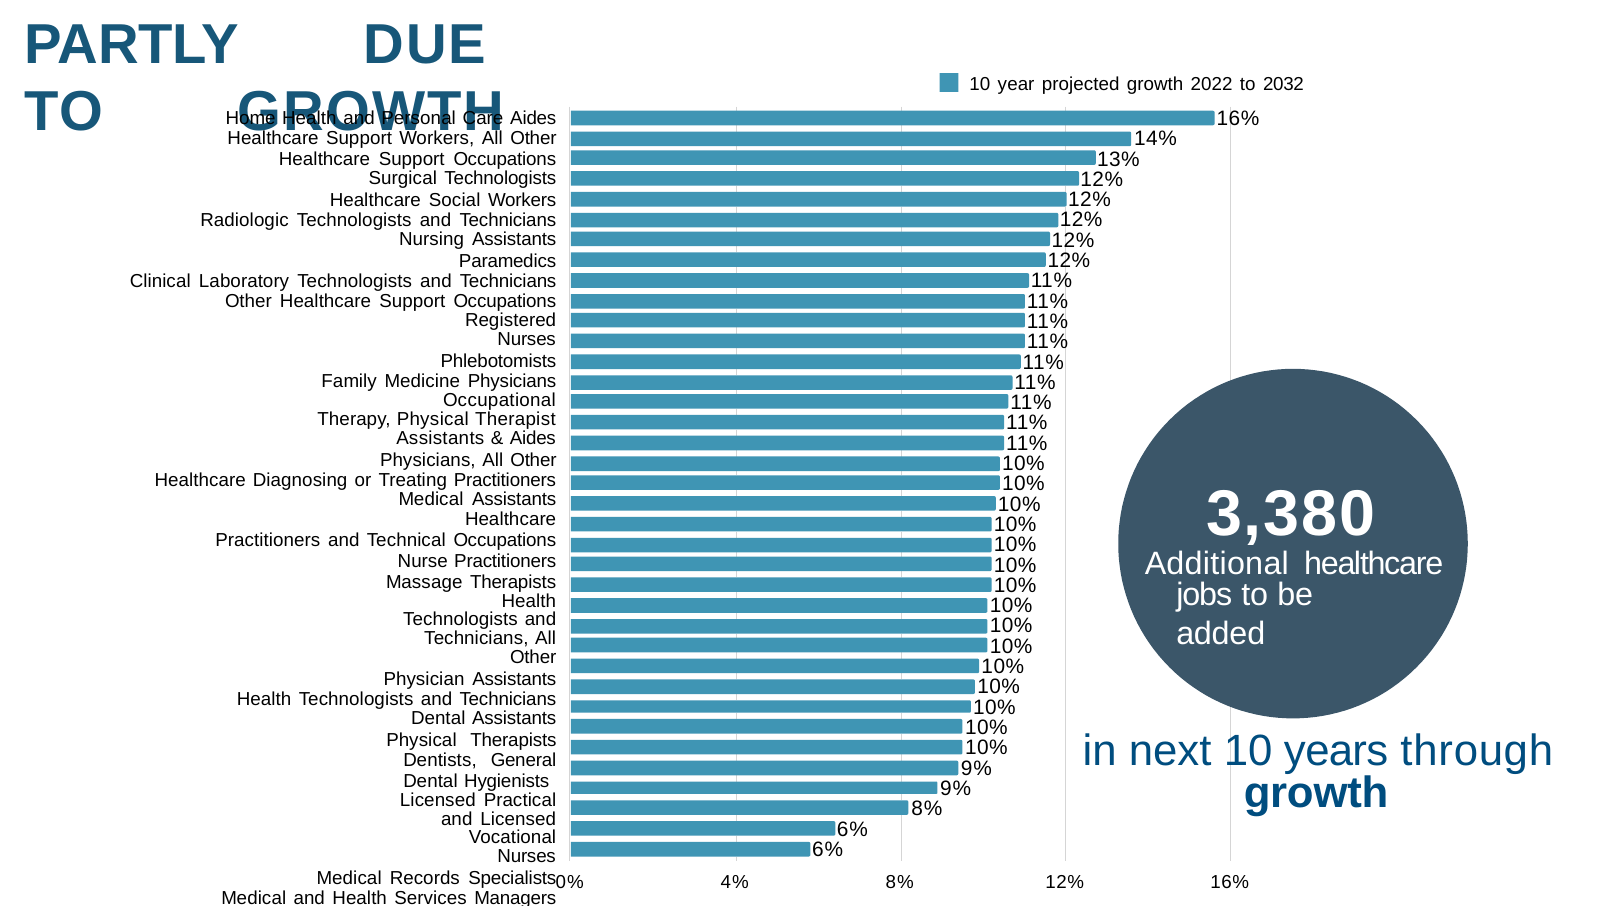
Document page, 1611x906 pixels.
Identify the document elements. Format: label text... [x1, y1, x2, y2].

text_box in next 10 years through [1235, 719, 1557, 775]
title Partly due to growth [22, 5, 680, 159]
text_box [1235, 368, 1468, 719]
text_box 8% [883, 869, 919, 892]
text_box 12% [1043, 869, 1089, 892]
text_box [939, 73, 959, 92]
text_box 10 year projected growth 2022 to 2032 [967, 68, 1309, 95]
text_box 4% [718, 869, 754, 892]
text_box 3,380 [1235, 468, 1383, 539]
text_box Home Health and Personal Care Aides Healthcare Support Workers, All Other Healthcare Support Occupations Surgical Technologists Healthcare Social Workers Radiologic Technologists and Technicians Nursing Assistants Paramedics Clinical Laboratory Technologists and Technicians Other Healthcare Support Occupations Registered Nurses Phlebotomists Family Medicine Physicians Occupational Therapy, Physical Therapist Assistants & Aides Physicians, All Other Healthcare Diagnosing or Treating Practitioners Medical Assistants Healthcare Practitioners and Technical Occupations Nurse Practitioners Massage Therapists Health Technologists and Technicians, All Other Physician Assistants Health Technologists and Technicians Dental Assistants Physical Therapists Dentists, General Dental Hygienists Licensed Practical and Licensed Vocational Nurses Medical Records Specialists Medical and Health Services Managers Psychiatric Aides/Technicians Healthcare Practitioners and Technical Workers, All Other Occupational Therapists Emergency Medical Technicians Pharmacists Pharmacy Technicians Speech-Language Pathologists [26, 102, 557, 906]
text_box 16% [1208, 866, 1254, 892]
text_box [569, 106, 1231, 862]
text_box jobs to be added [1235, 570, 1411, 651]
text_box 0% [553, 866, 588, 892]
text_box 16% [1214, 101, 1265, 130]
text_box Additional healthcare [1235, 539, 1444, 581]
text_box growth [1241, 761, 1396, 817]
